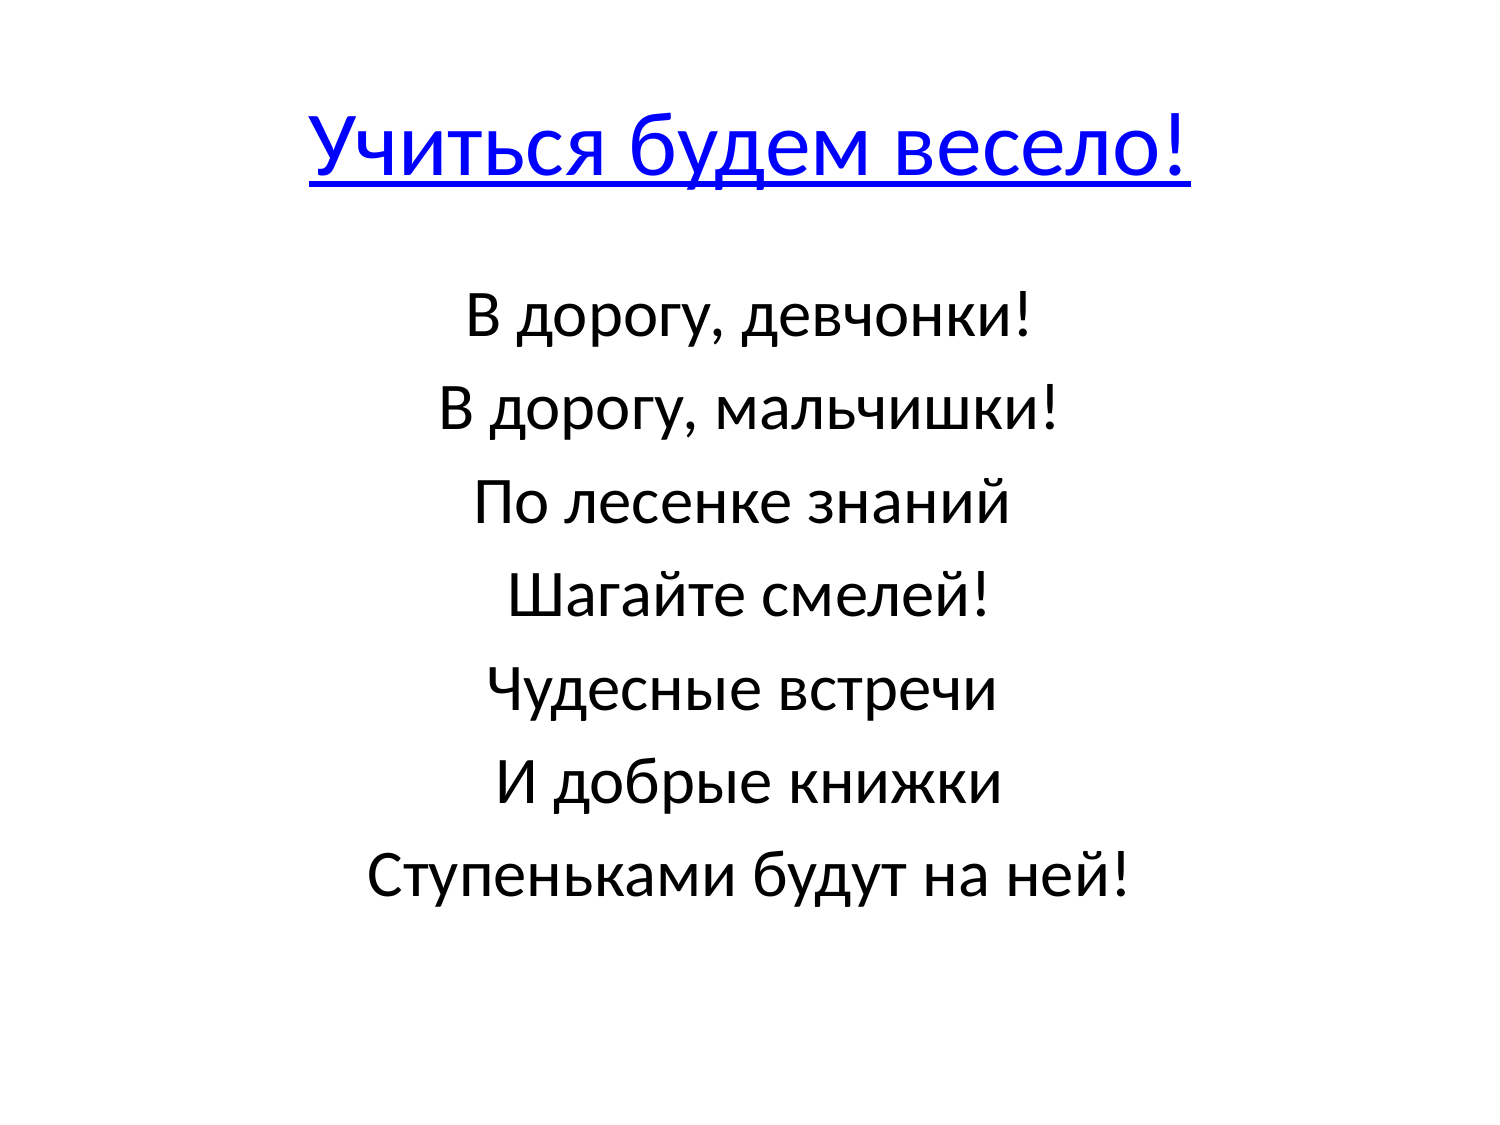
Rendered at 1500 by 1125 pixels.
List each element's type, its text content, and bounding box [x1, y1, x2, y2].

list В дорогу, девчонки! В дорогу, мальчишки! По лесенке знаний Шагайте смелей! Чудесные встречи И добрые книжки Ступеньками будут на ней! [75, 262, 1425, 1005]
title Учиться будем весело! [75, 45, 1425, 233]
